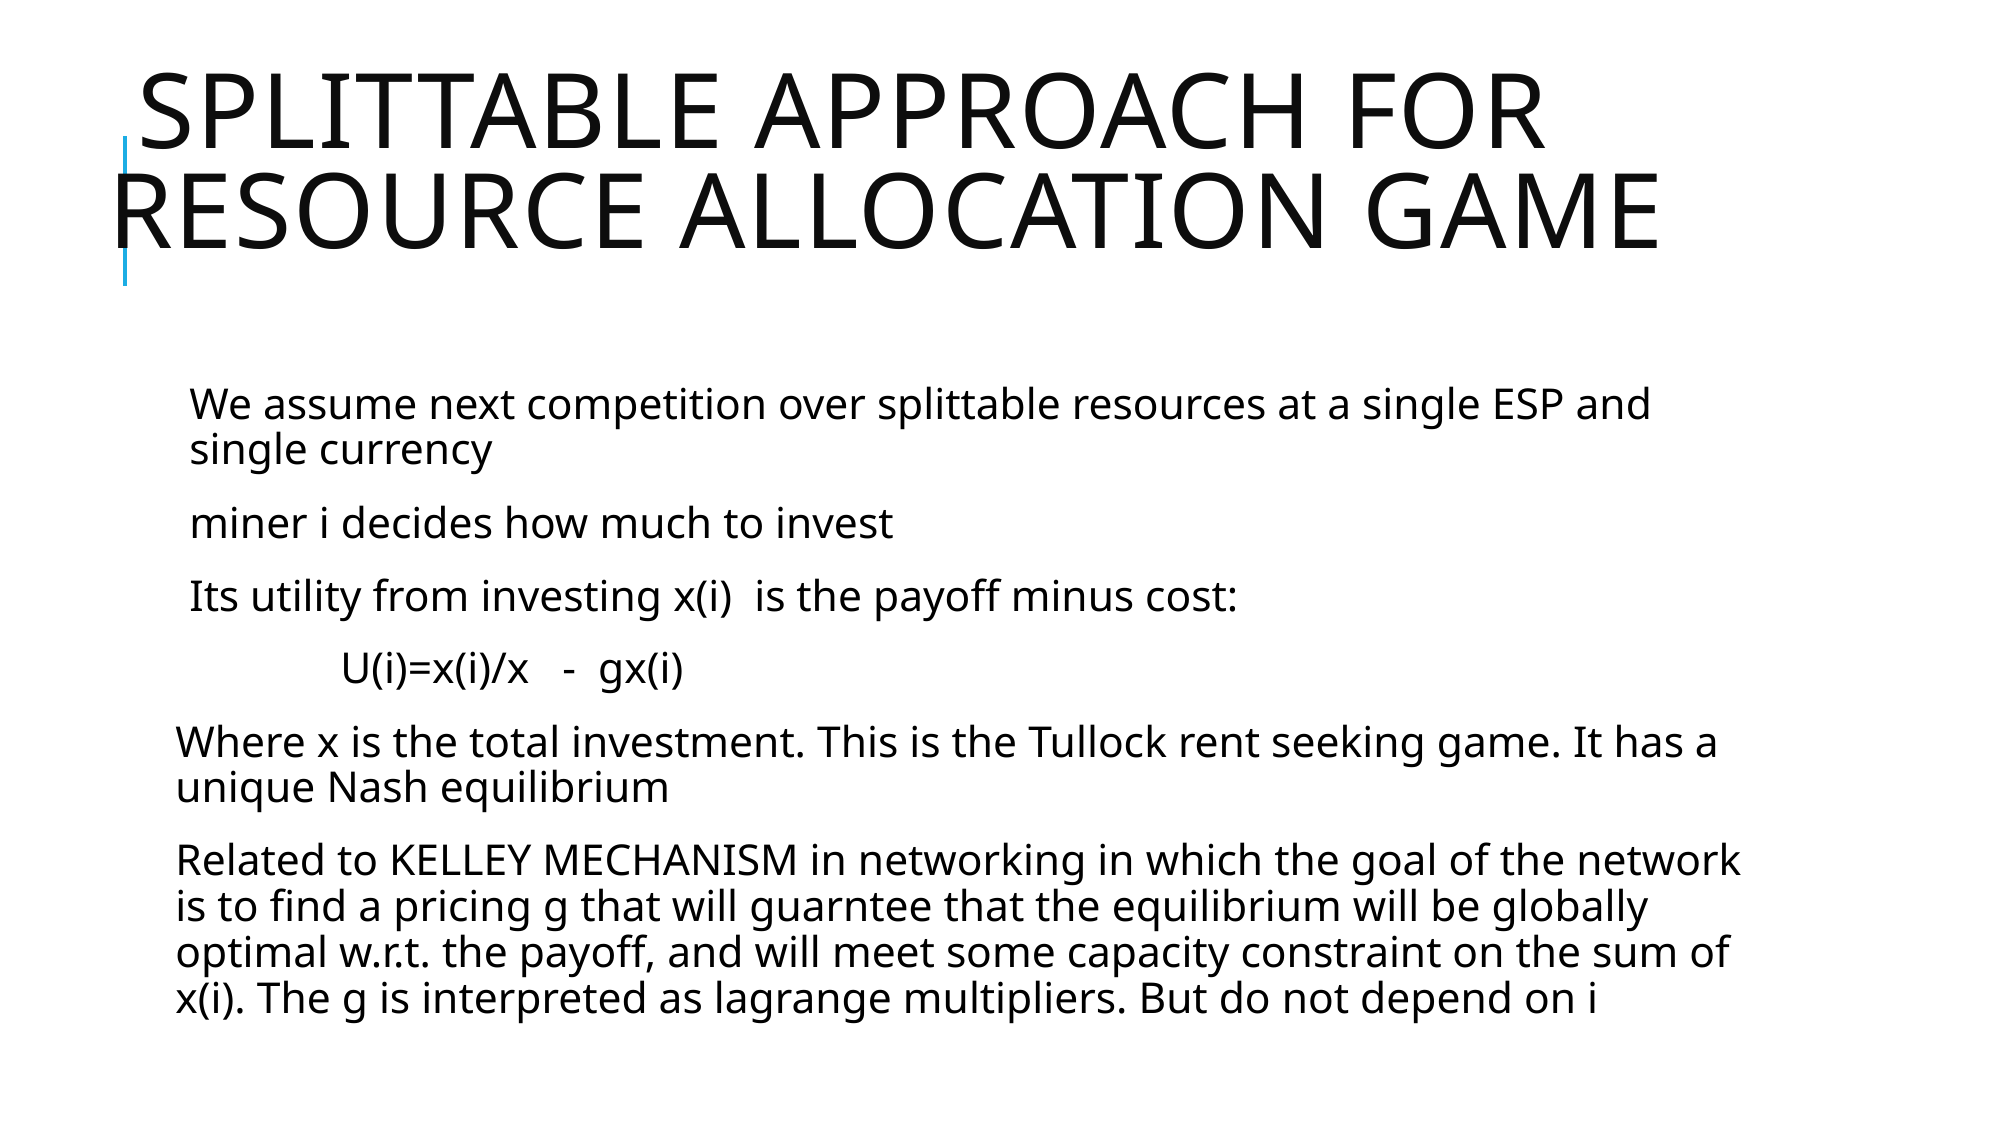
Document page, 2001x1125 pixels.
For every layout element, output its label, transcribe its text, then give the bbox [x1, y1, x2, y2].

title Splittable approach for resource allocation game [93, 59, 1939, 278]
list We assume next competition over splittable resources at a single ESP and single currency miner i decides how much to invest Its utility from investing x(i) is the payoff minus cost: U(i)=x(i)/x - gx(i) Where x is the total investment. This is the Tullock rent seeking game. It has a unique Nash equilibrium Related to KELLEY MECHANISM in networking in which the goal of the network is to find a pricing g that will guarntee that the equilibrium will be globally optimal w.r.t. the payoff, and will meet some capacity constraint on the sum of x(i). The g is interpreted as lagrange multipliers. But do not depend on i [168, 375, 1763, 1035]
